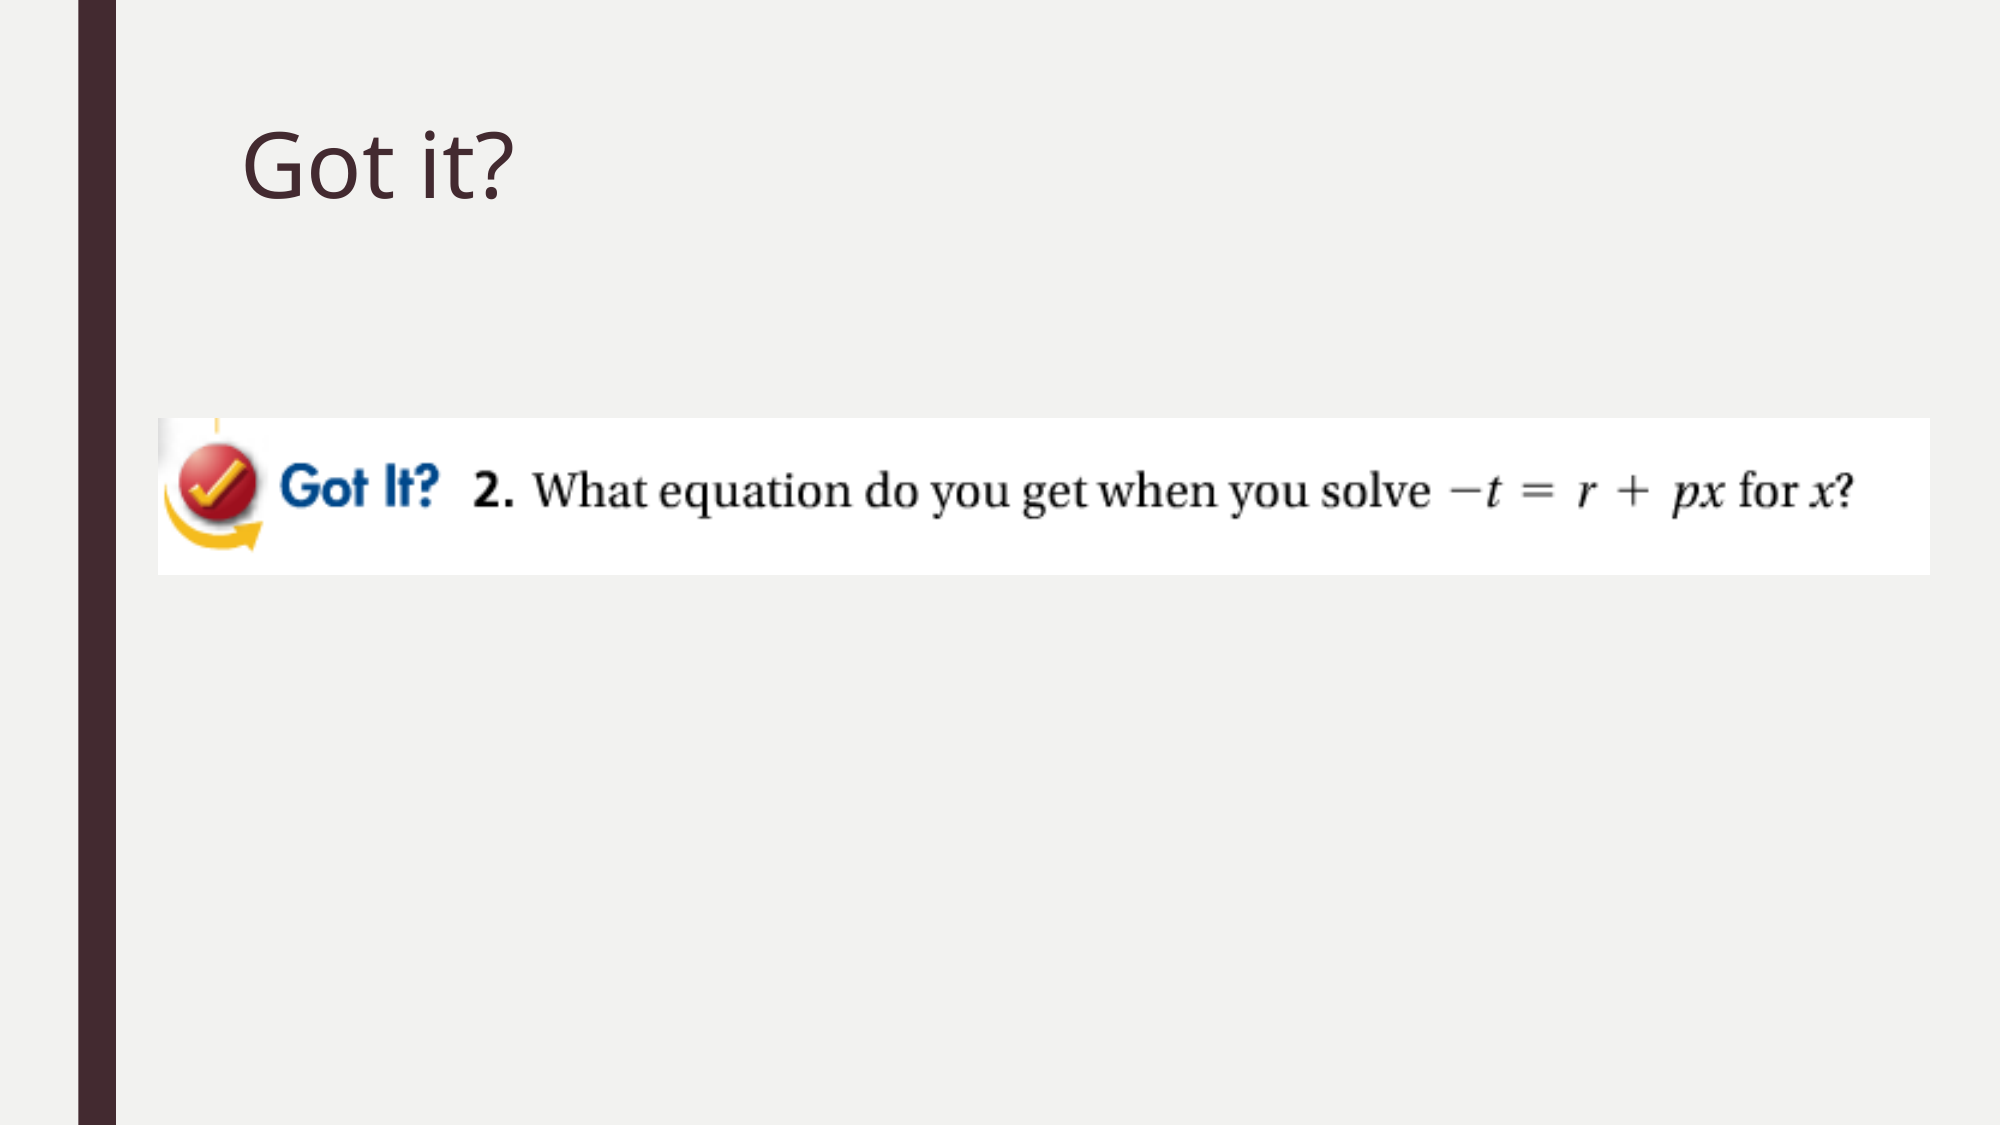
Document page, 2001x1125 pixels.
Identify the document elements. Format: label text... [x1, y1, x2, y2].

title Got it? [225, 112, 1800, 357]
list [158, 418, 1930, 575]
